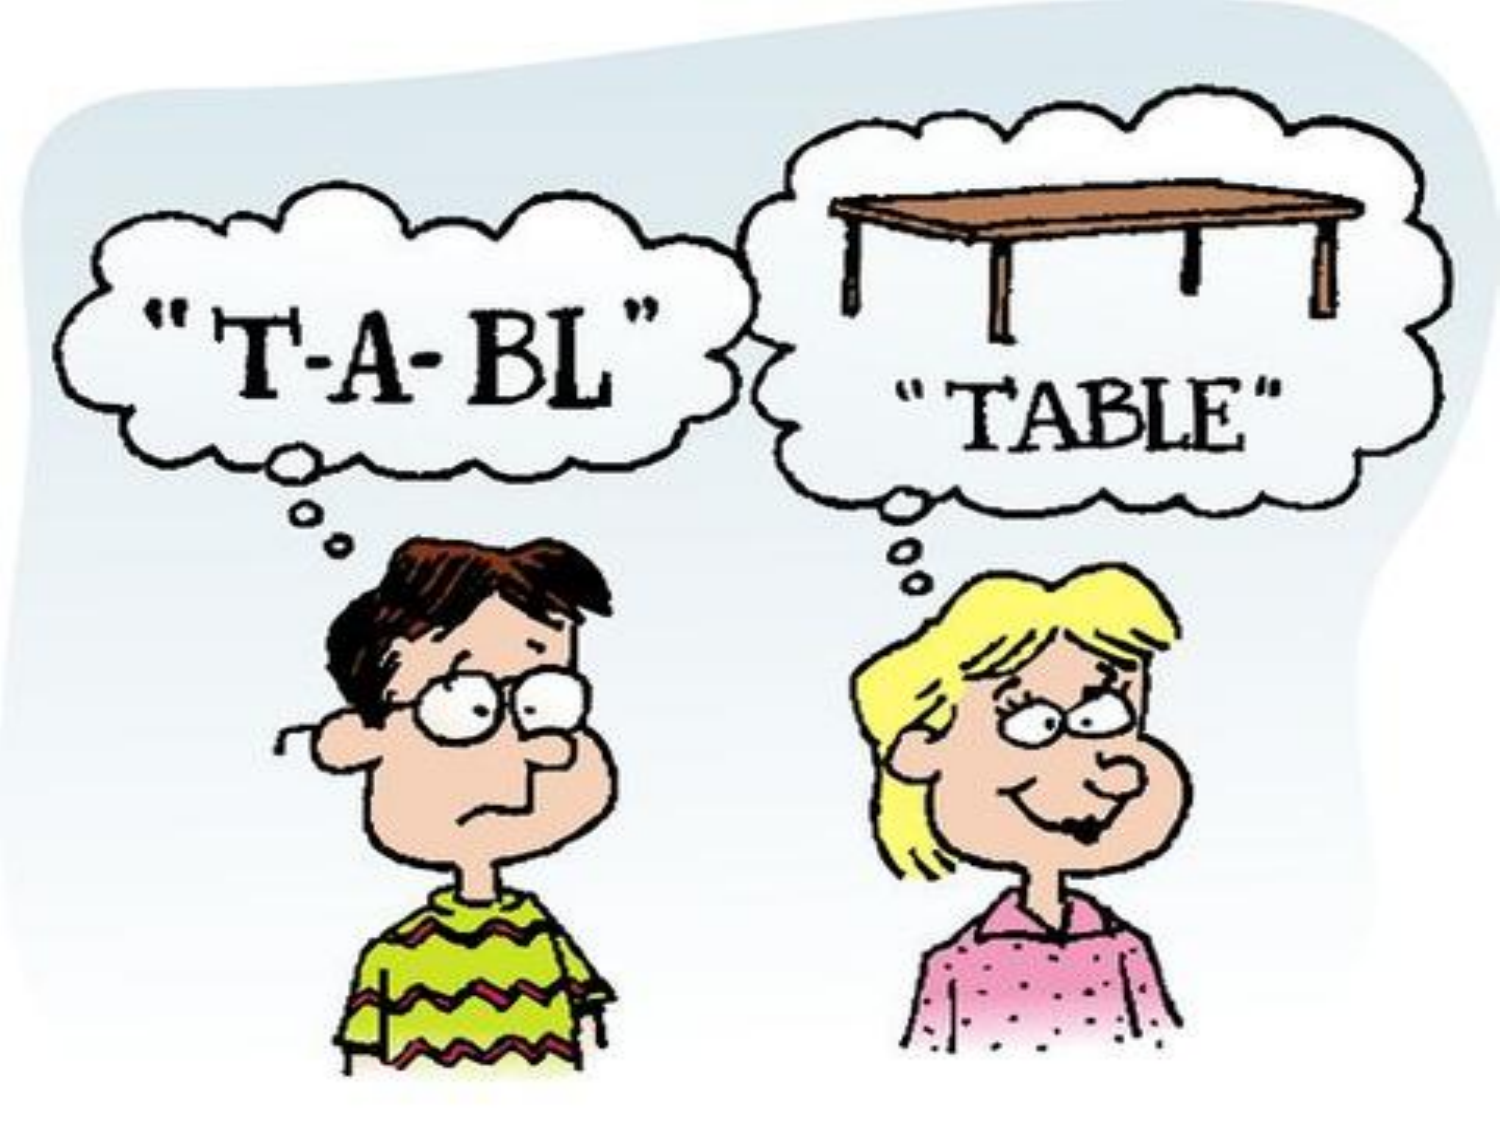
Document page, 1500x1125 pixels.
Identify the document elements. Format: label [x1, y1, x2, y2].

list [0, 0, 1500, 1125]
